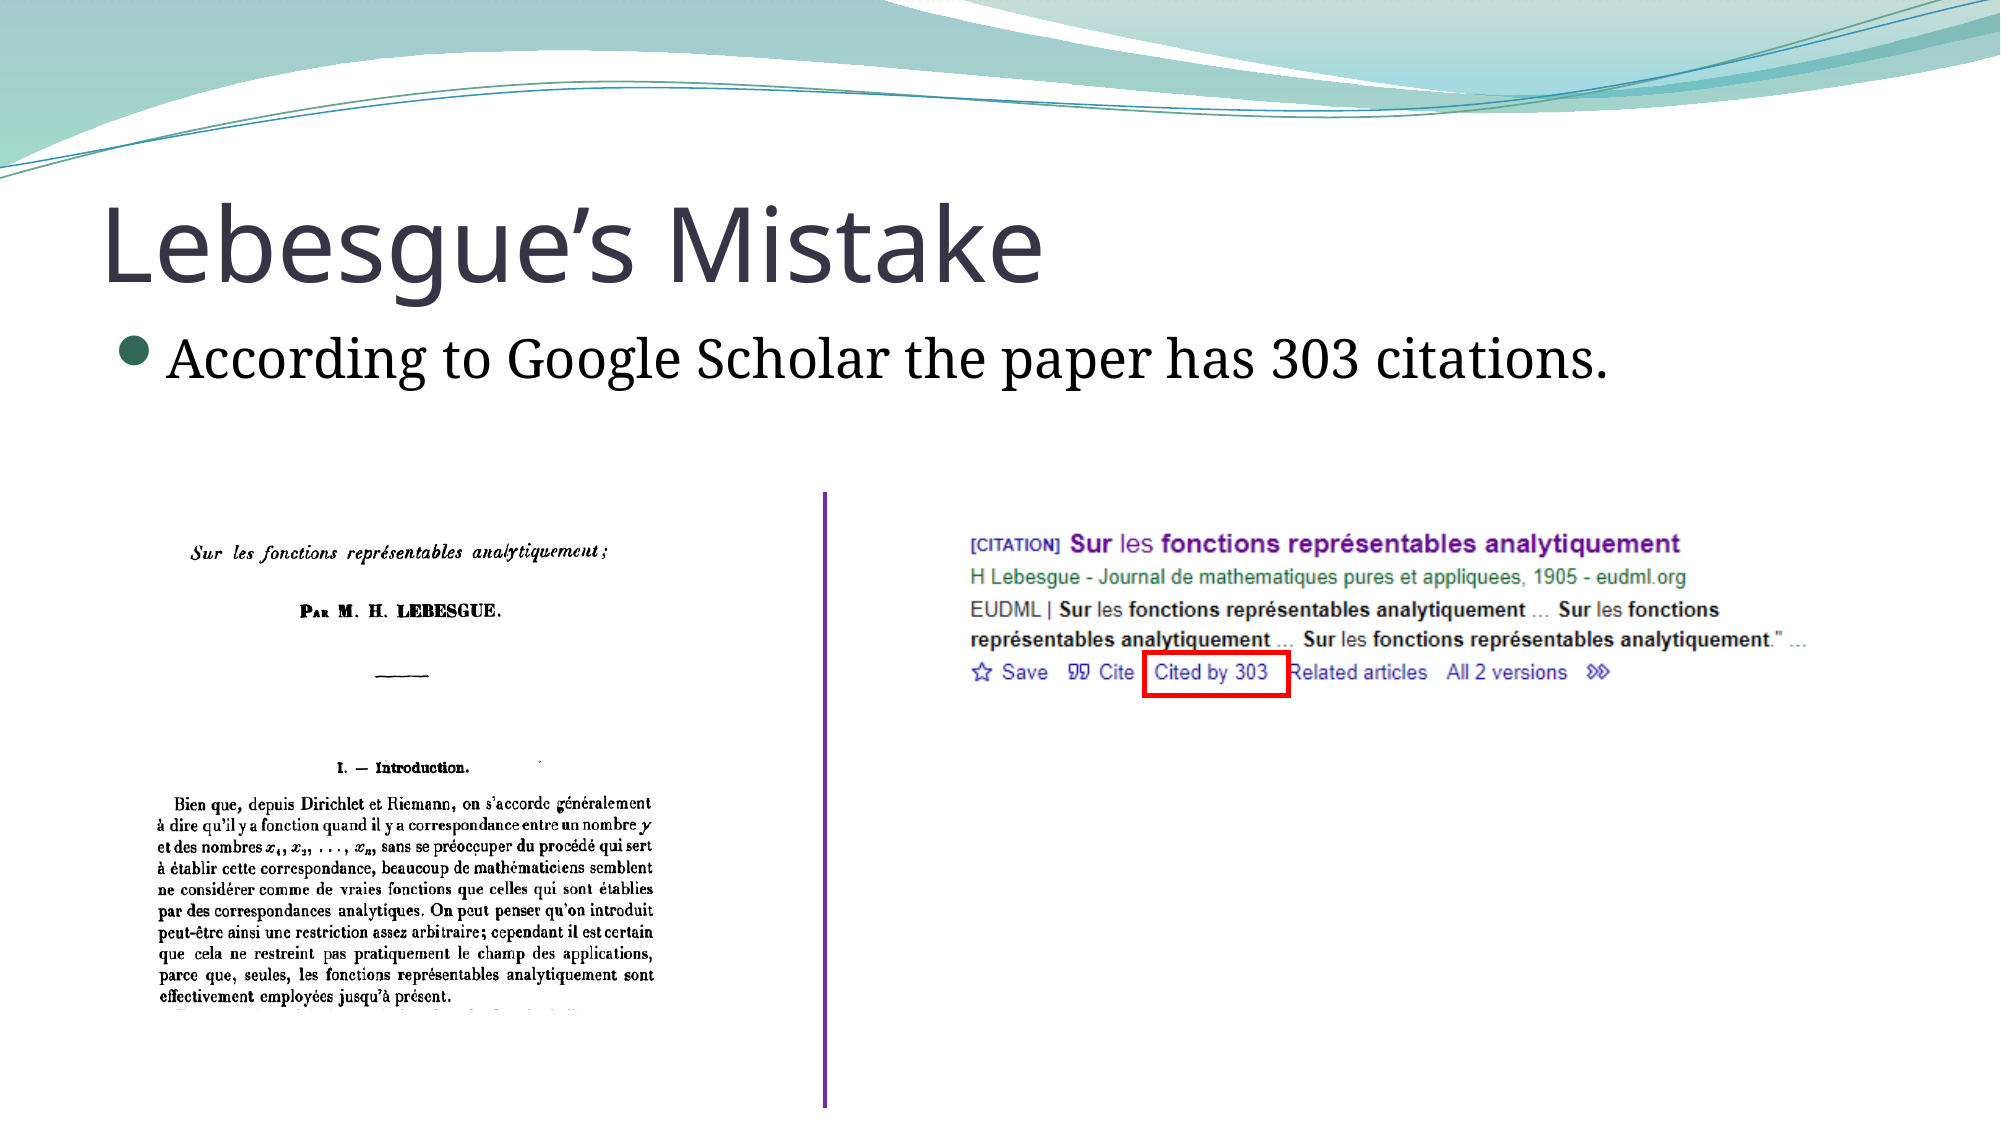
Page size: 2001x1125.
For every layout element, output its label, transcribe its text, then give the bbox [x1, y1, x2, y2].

picture [99, 520, 682, 1010]
title Lebesgue’s Mistake [99, 115, 1900, 303]
list According to Google Scholar the paper has 303 citations. [99, 317, 1900, 1038]
picture [944, 520, 1881, 700]
